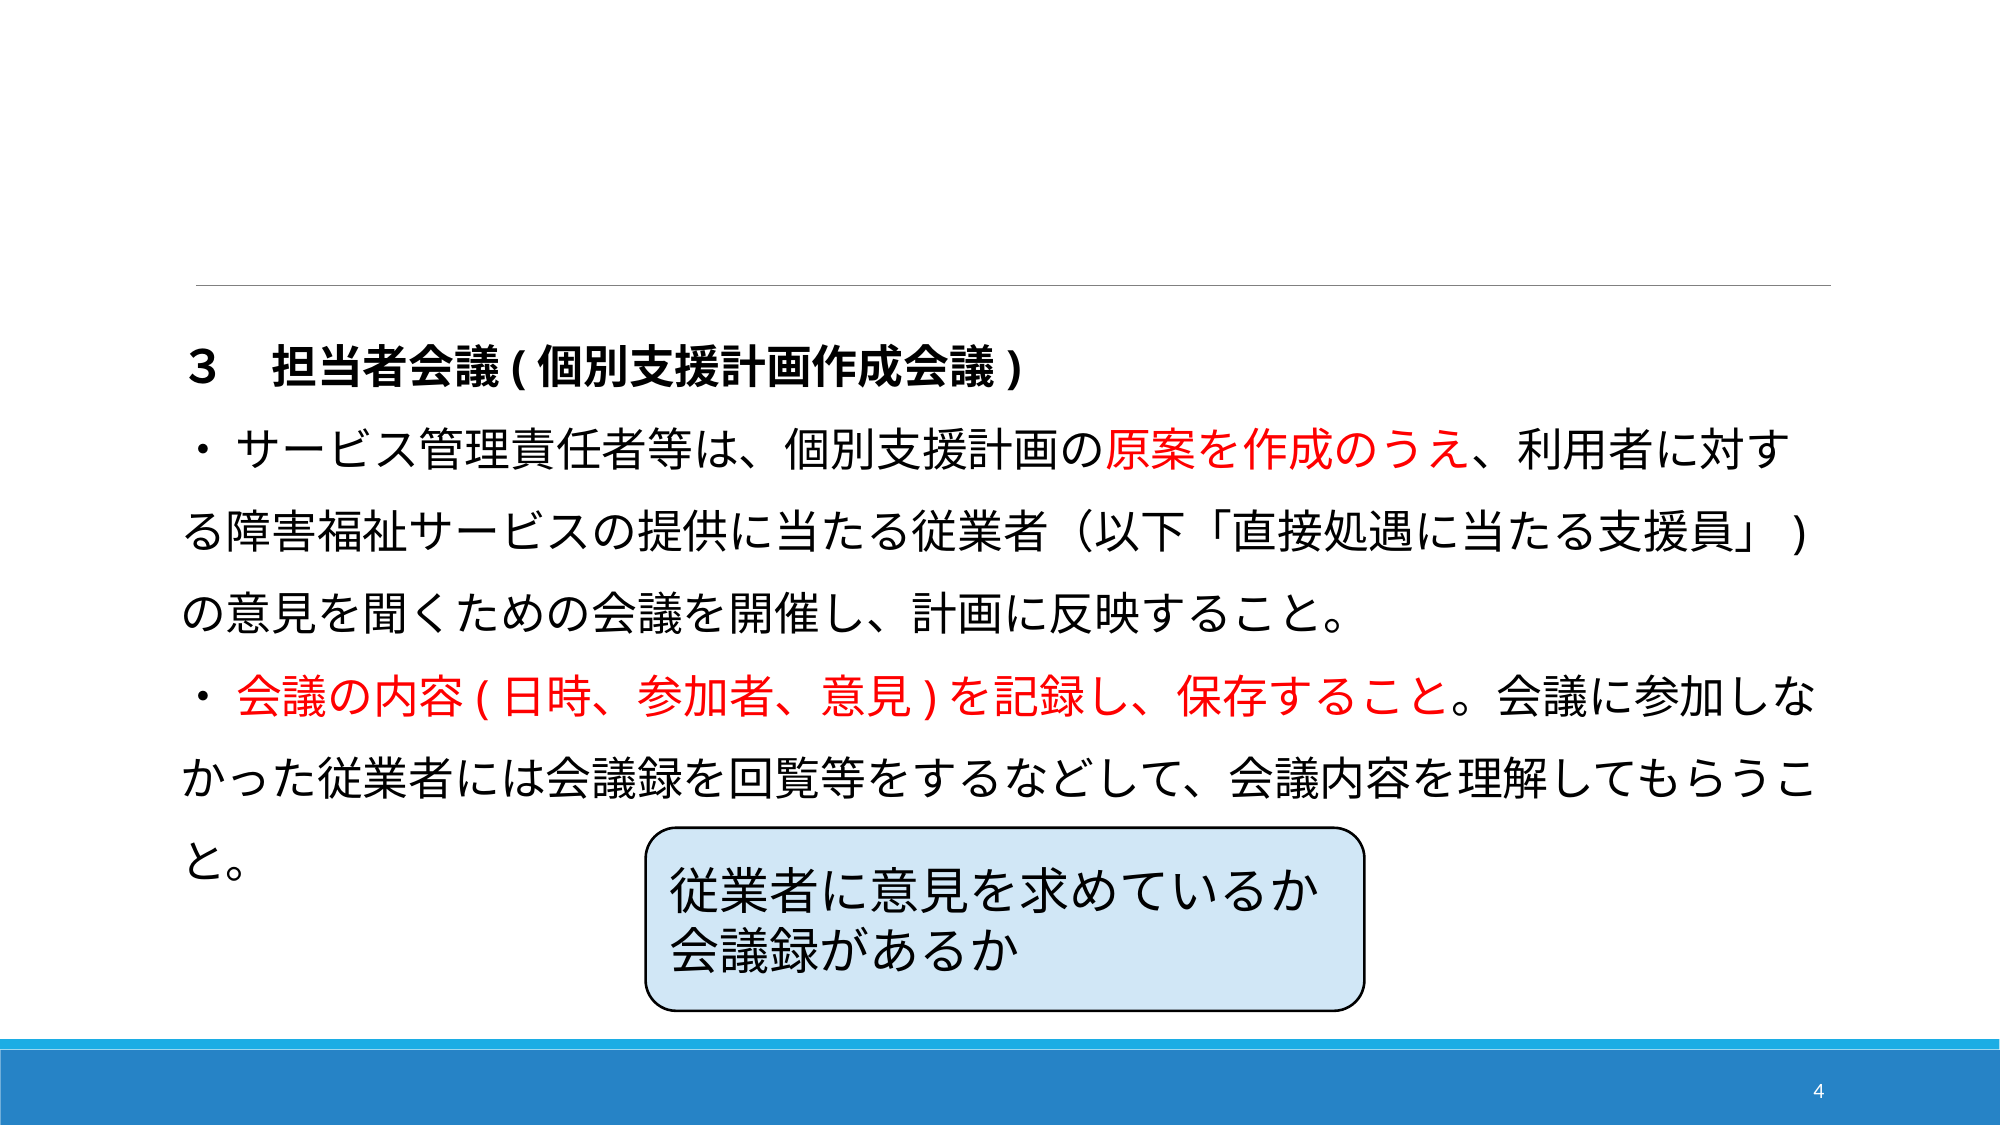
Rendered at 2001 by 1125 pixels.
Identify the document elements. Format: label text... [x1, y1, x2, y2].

text_box 従業者に意見を求めているか 会議録があるか [644, 826, 1366, 1013]
list ３ 担当者会議(個別支援計画作成会議) ・ サービス管理責任者等は、個別支援計画の原案を作成のうえ、利用者に対する障害福祉サービスの提供に当たる従業者（以下「直接処遇に当たる支援員」)の意見を聞くための会議を開催し、計画に反映すること。 ・ 会議の内容(日時、参加者、意見)を記録し、保存すること。会議に参加しなかった従業者には会議録を回覧等をするなどして、会議内容を理解してもらうこと。 [180, 302, 1830, 1033]
slide_number 4 [1624, 1059, 1840, 1120]
